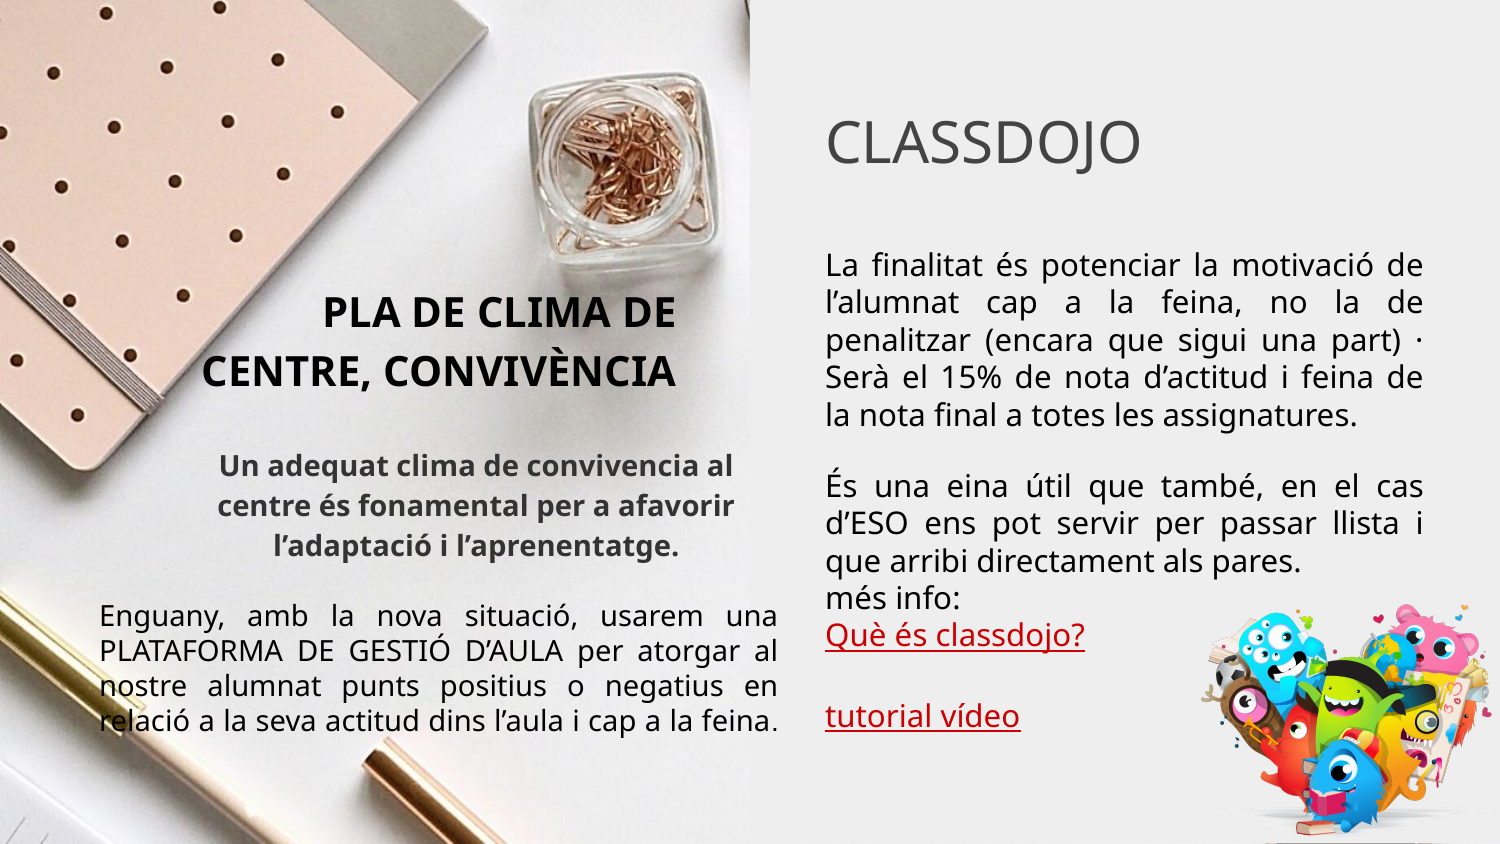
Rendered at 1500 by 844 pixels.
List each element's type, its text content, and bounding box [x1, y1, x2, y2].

subtitle Un adequat clima de convivencia al centre és fonamental per a afavorir l’adaptació i l’aprenentatge. Enguany, amb la nova situació, usarem una PLATAFORMA DE GESTIÓ D’AULA per atorgar al nostre alumnat punts positius o negatius en relació a la seva actitud dins l’aula i cap a la feina. [84, 392, 794, 797]
list CLASSDOJO La finalitat és potenciar la motivació de l’alumnat cap a la feina, no la de penalitzar (encara que sigui una part) · Serà el 15% de nota d’actitud i feina de la nota final a totes les assignatures. És una eina útil que també, en el cas d’ESO ens pot servir per passar llista i que arribi directament als pares. més info: Què és classdojo? tutorial vídeo [810, 118, 1440, 725]
picture [1196, 600, 1500, 844]
title PLA DE CLIMA DE CENTRE, CONVIVÈNCIA [107, 166, 771, 392]
picture [0, 0, 749, 844]
